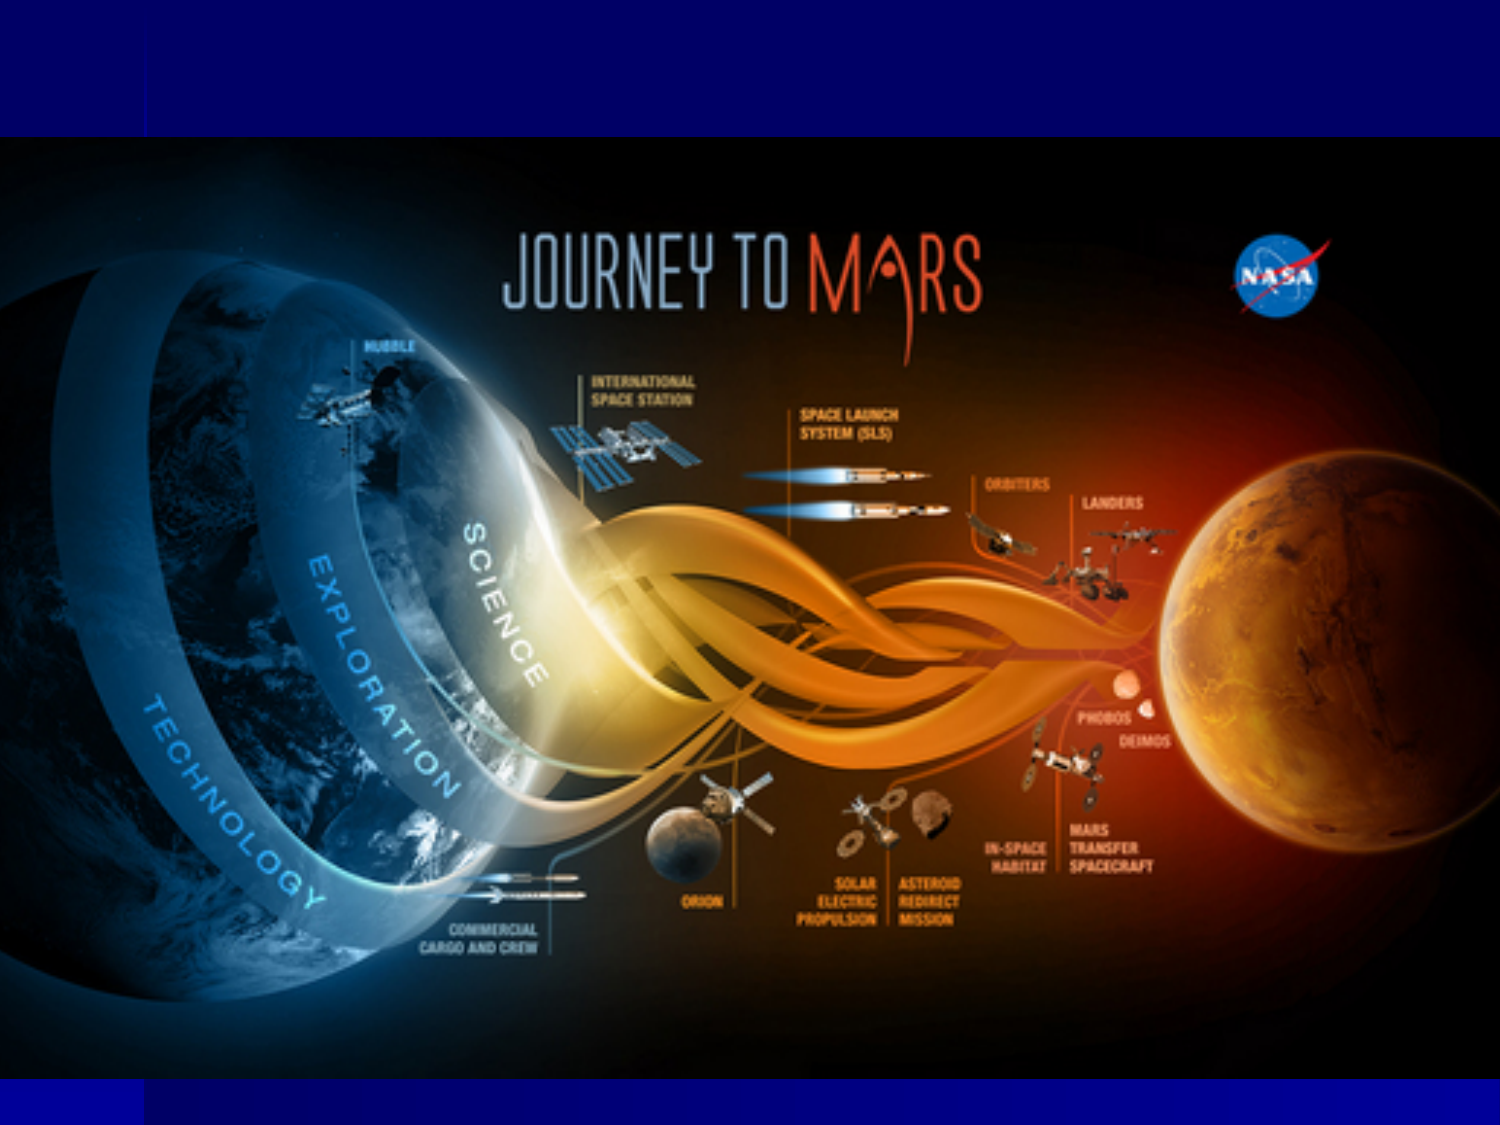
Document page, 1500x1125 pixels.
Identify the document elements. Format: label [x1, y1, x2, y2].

picture [0, 137, 1500, 1079]
